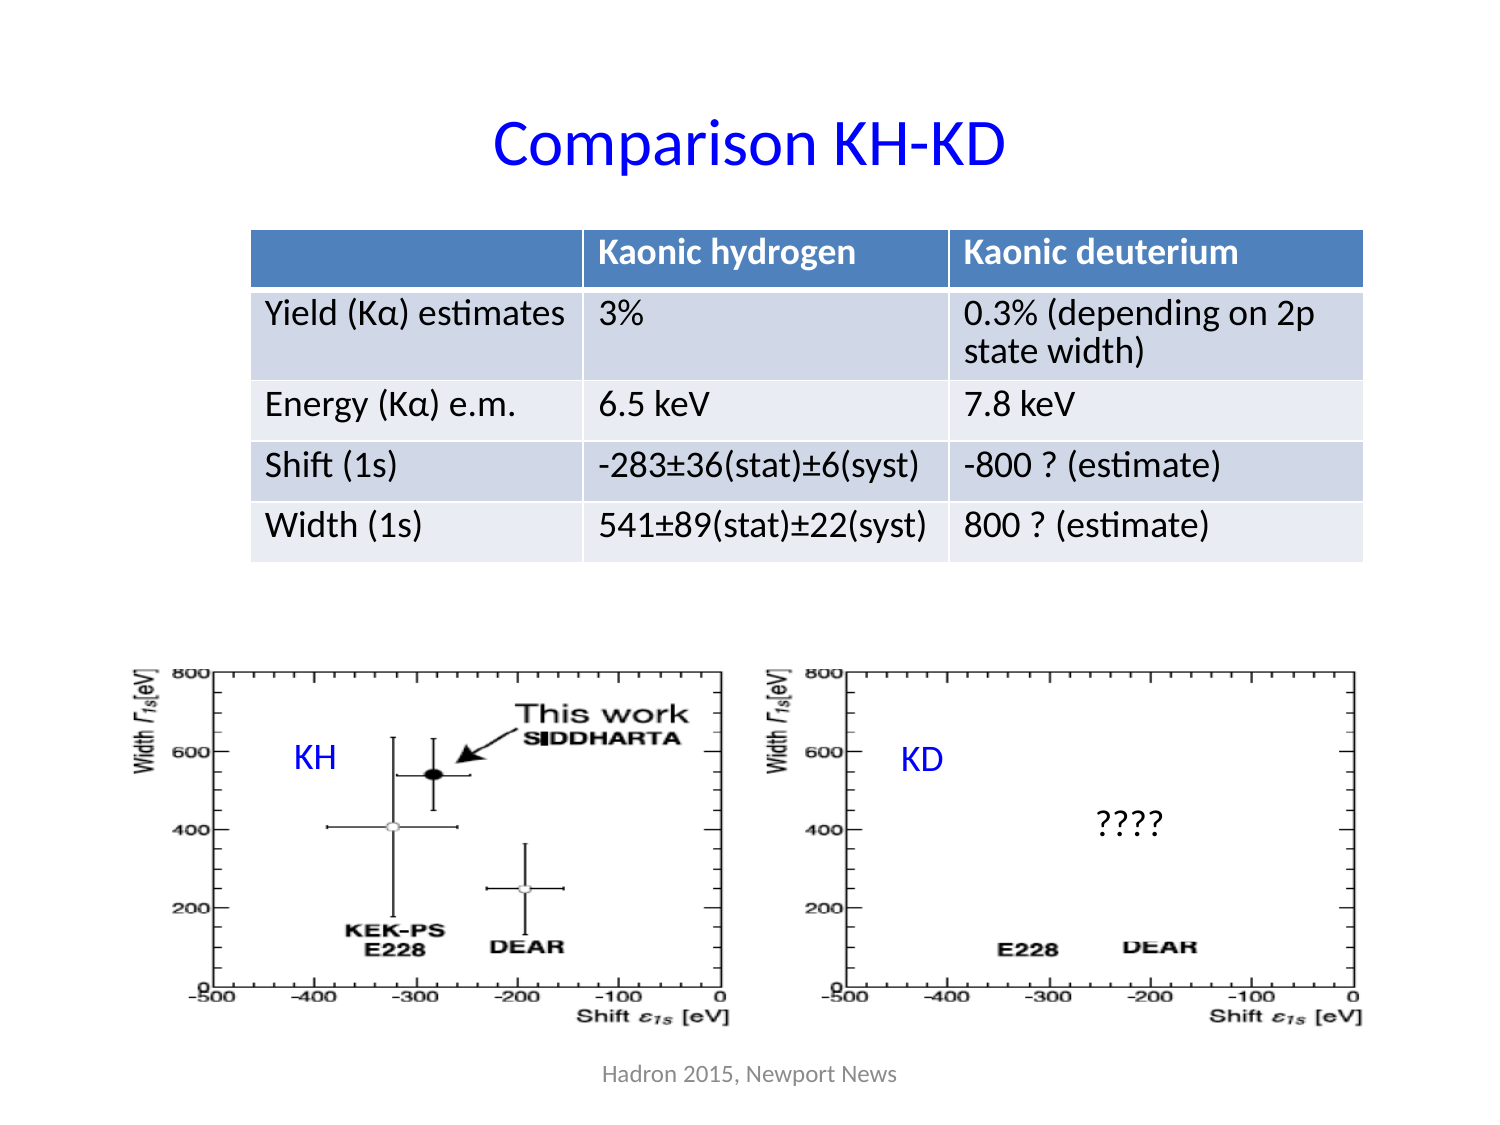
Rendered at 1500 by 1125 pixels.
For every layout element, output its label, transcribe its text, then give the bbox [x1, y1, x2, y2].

table_cell Width (1s) [251, 503, 582, 562]
table_header [251, 230, 582, 287]
picture [124, 669, 1392, 1043]
table_header Kaonic hydrogen [584, 230, 948, 287]
table_cell -800 ? (estimate) [950, 442, 1363, 501]
table_cell 800 ? (estimate) [950, 503, 1363, 562]
table_header Kaonic deuterium [950, 230, 1363, 287]
table_cell -283±36(stat)±6(syst) [584, 442, 948, 501]
table_cell 0.3% (depending on 2p state width) [950, 293, 1363, 380]
table_cell 6.5 keV [584, 381, 948, 440]
footer Hadron 2015, Newport News [512, 1051, 988, 1103]
table_cell Yield (Kα) estimates [251, 293, 582, 380]
title Comparison KH-KD [75, 45, 1425, 233]
table_cell 7.8 keV [950, 381, 1363, 440]
table_cell 3% [584, 293, 948, 380]
table_cell 541±89(stat)±22(syst) [584, 503, 948, 562]
table_cell Shift (1s) [251, 442, 582, 501]
table_cell Energy (Kα) e.m. [251, 381, 582, 440]
